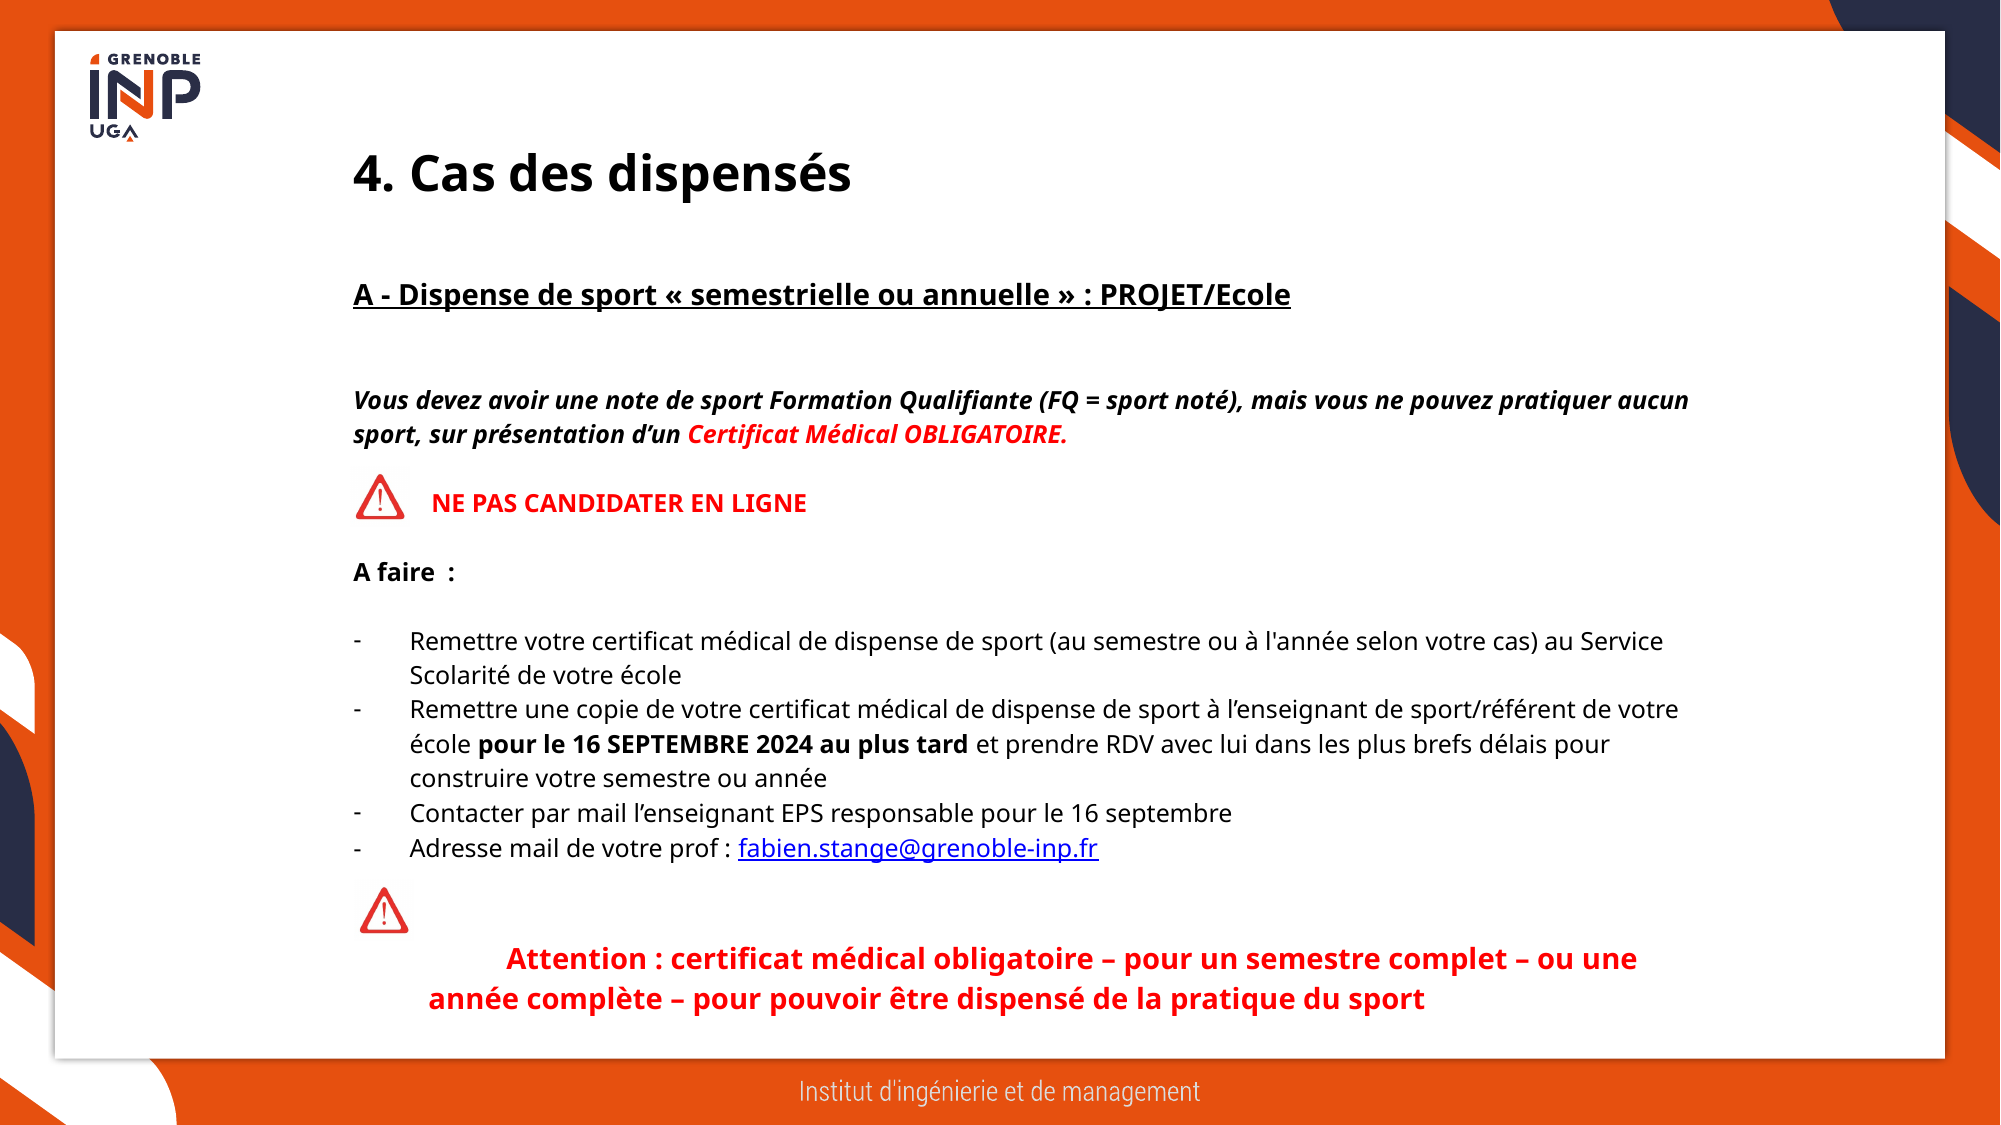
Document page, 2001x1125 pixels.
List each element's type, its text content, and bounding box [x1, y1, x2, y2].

text_box 4. Cas des dispensés A - Dispense de sport « semestrielle ou annuelle » : PROJET/Ecole Vous devez avoir une note de sport Formation Qualifiante (FQ = sport noté), mais vous ne pouvez pratiquer aucun sport, sur présentation d’un Certificat Médical OBLIGATOIRE. NE PAS CANDIDATER EN LIGNE A faire : Remettre votre certificat médical de dispense de sport (au semestre ou à l'année selon votre cas) au Service Scolarité de votre école Remettre une copie de votre certificat médical de dispense de sport à l’enseignant de sport/référent de votre école pour le 16 SEPTEMBRE 2024 au plus tard et prendre RDV avec lui dans les plus brefs délais pour construire votre semestre ou année Contacter par mail l’enseignant EPS responsable pour le 16 septembre Adresse mail de votre prof : fabien.stange@grenoble-inp.fr Attention : certificat médical obligatoire – pour un semestre complet – ou une année complète – pour pouvoir être dispensé de la pratique du sport [338, 125, 1713, 1023]
picture [353, 879, 414, 941]
picture [349, 466, 410, 528]
